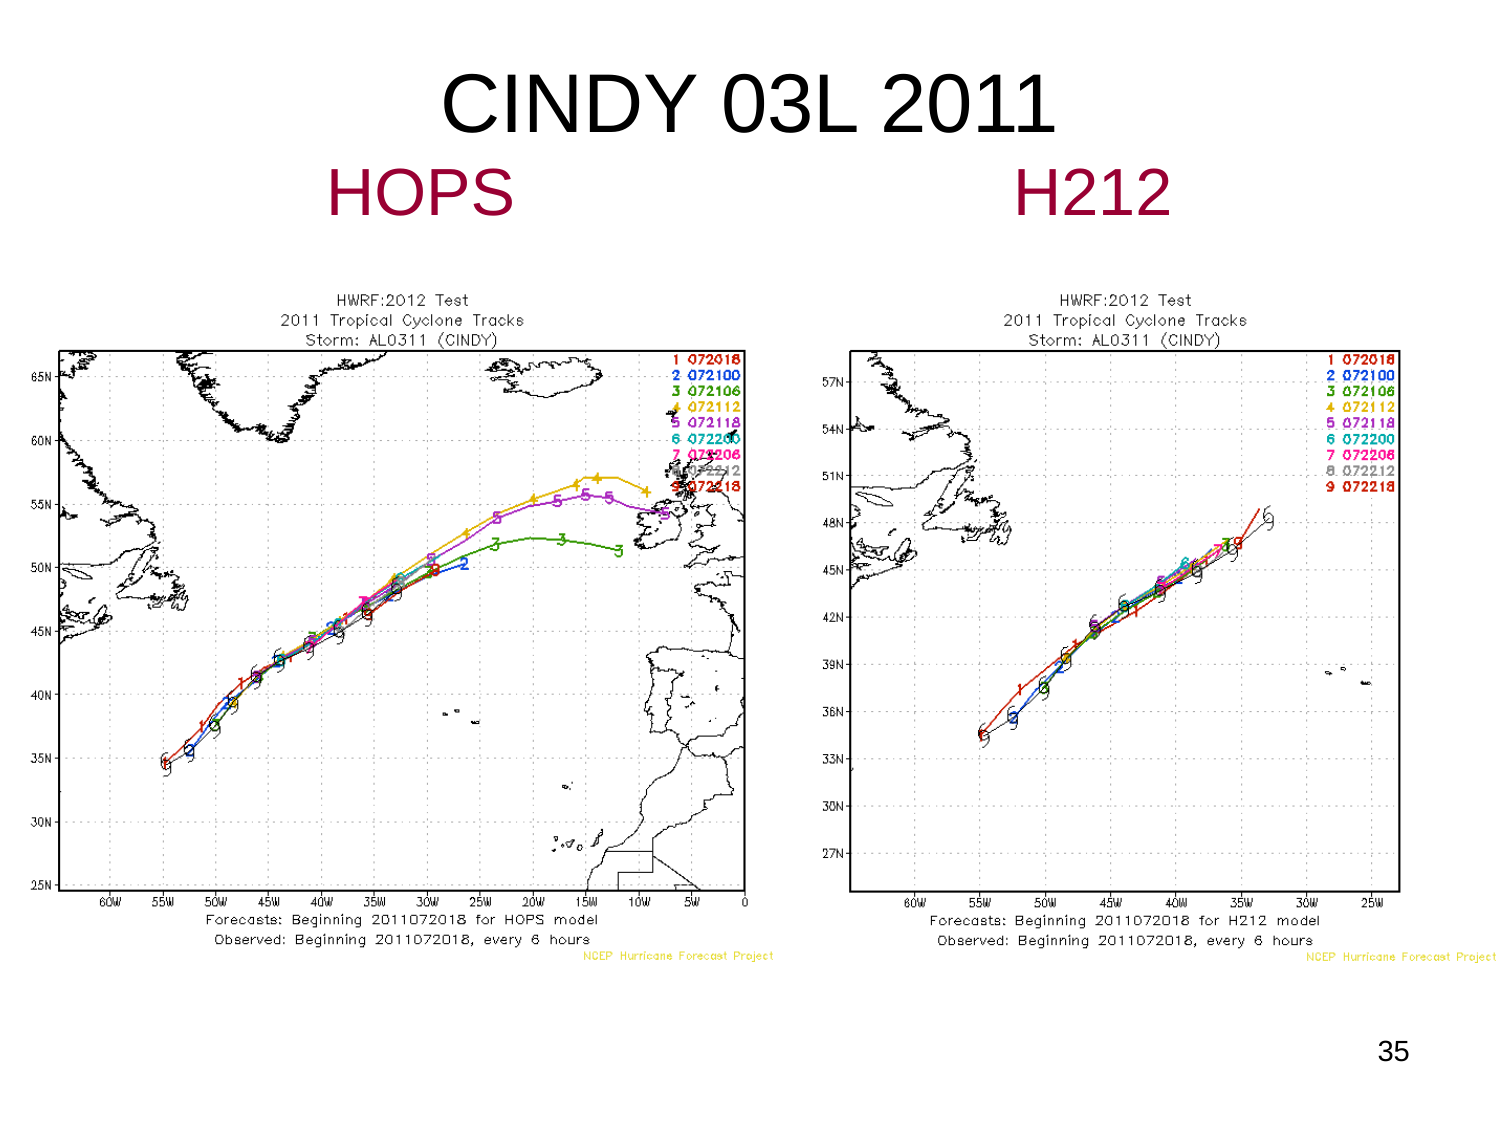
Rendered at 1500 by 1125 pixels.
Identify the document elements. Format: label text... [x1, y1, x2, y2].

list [0, 287, 777, 963]
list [793, 287, 1500, 963]
title CINDY 03L 2011 HOPS H212 [74, 44, 1426, 233]
slide_number 35 [1074, 1024, 1426, 1103]
